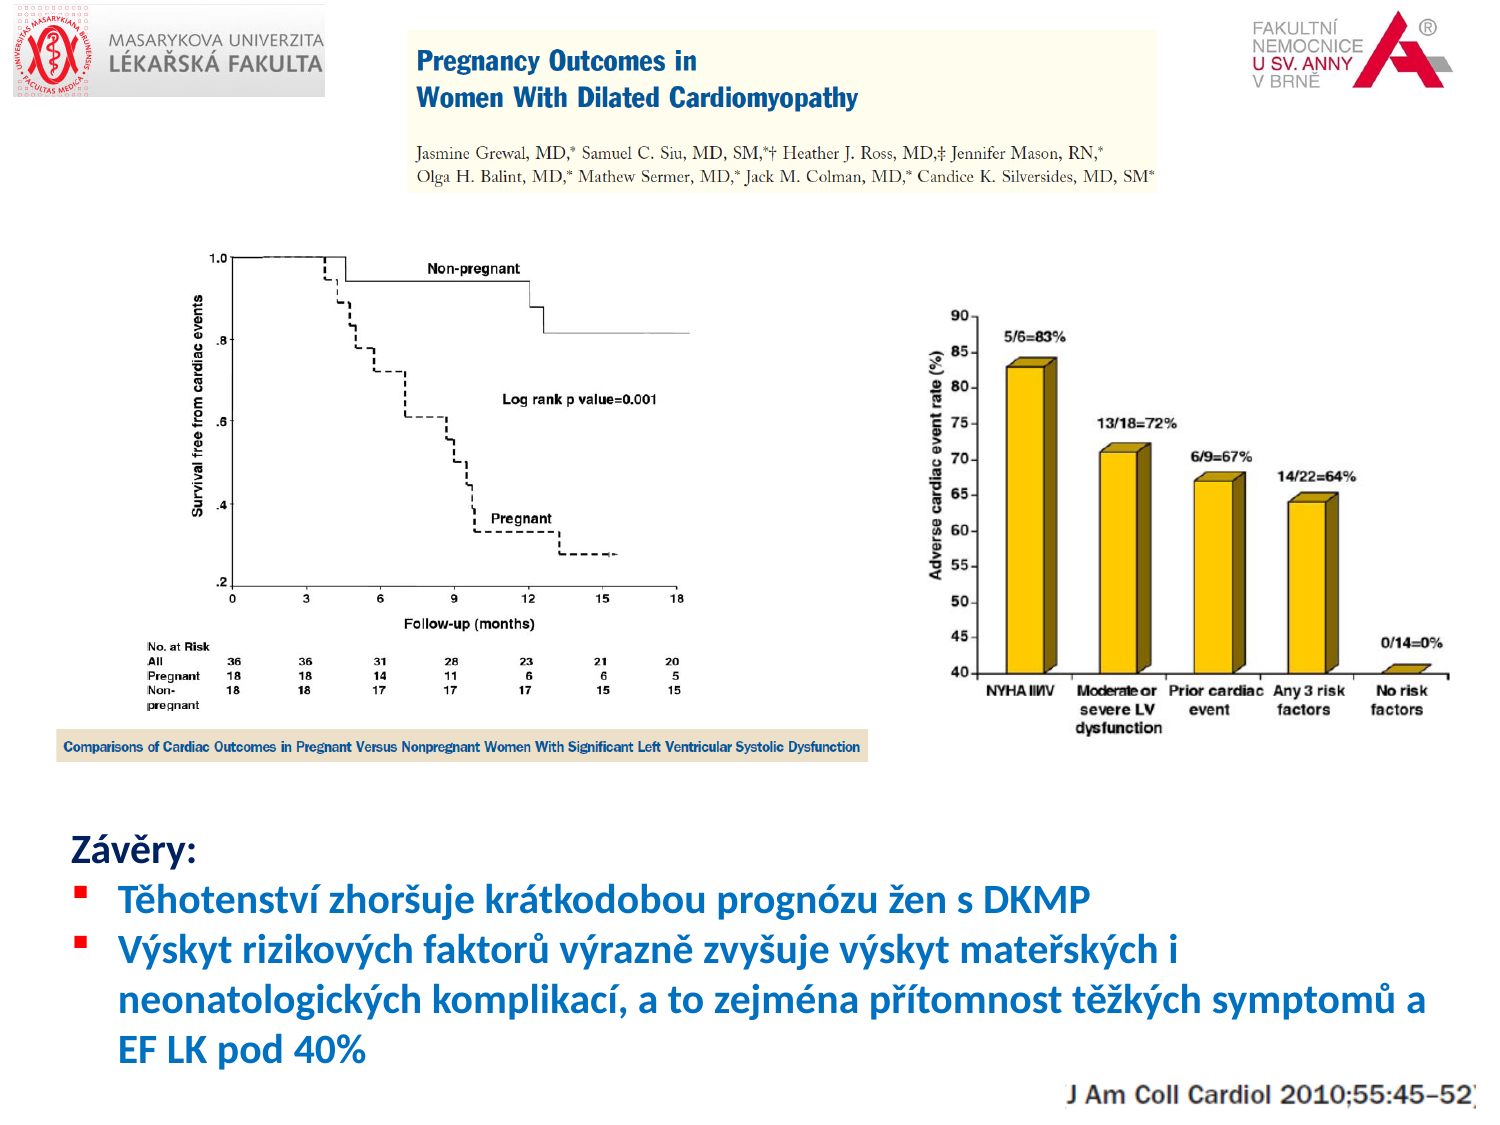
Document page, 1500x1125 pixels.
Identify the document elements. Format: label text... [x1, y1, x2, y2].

picture [1064, 1081, 1477, 1113]
picture [12, 4, 325, 97]
picture [407, 30, 1158, 193]
picture [900, 290, 1481, 746]
text_box Závěry: Těhotenství zhoršuje krátkodobou prognózu žen s DKMP Výskyt rizikových faktorů výrazně zvyšuje výskyt mateřských i neonatologických komplikací, a to zejména přítomnost těžkých symptomů a EF LK pod 40% [56, 814, 1480, 1080]
picture [56, 231, 869, 762]
picture [1233, 0, 1481, 100]
